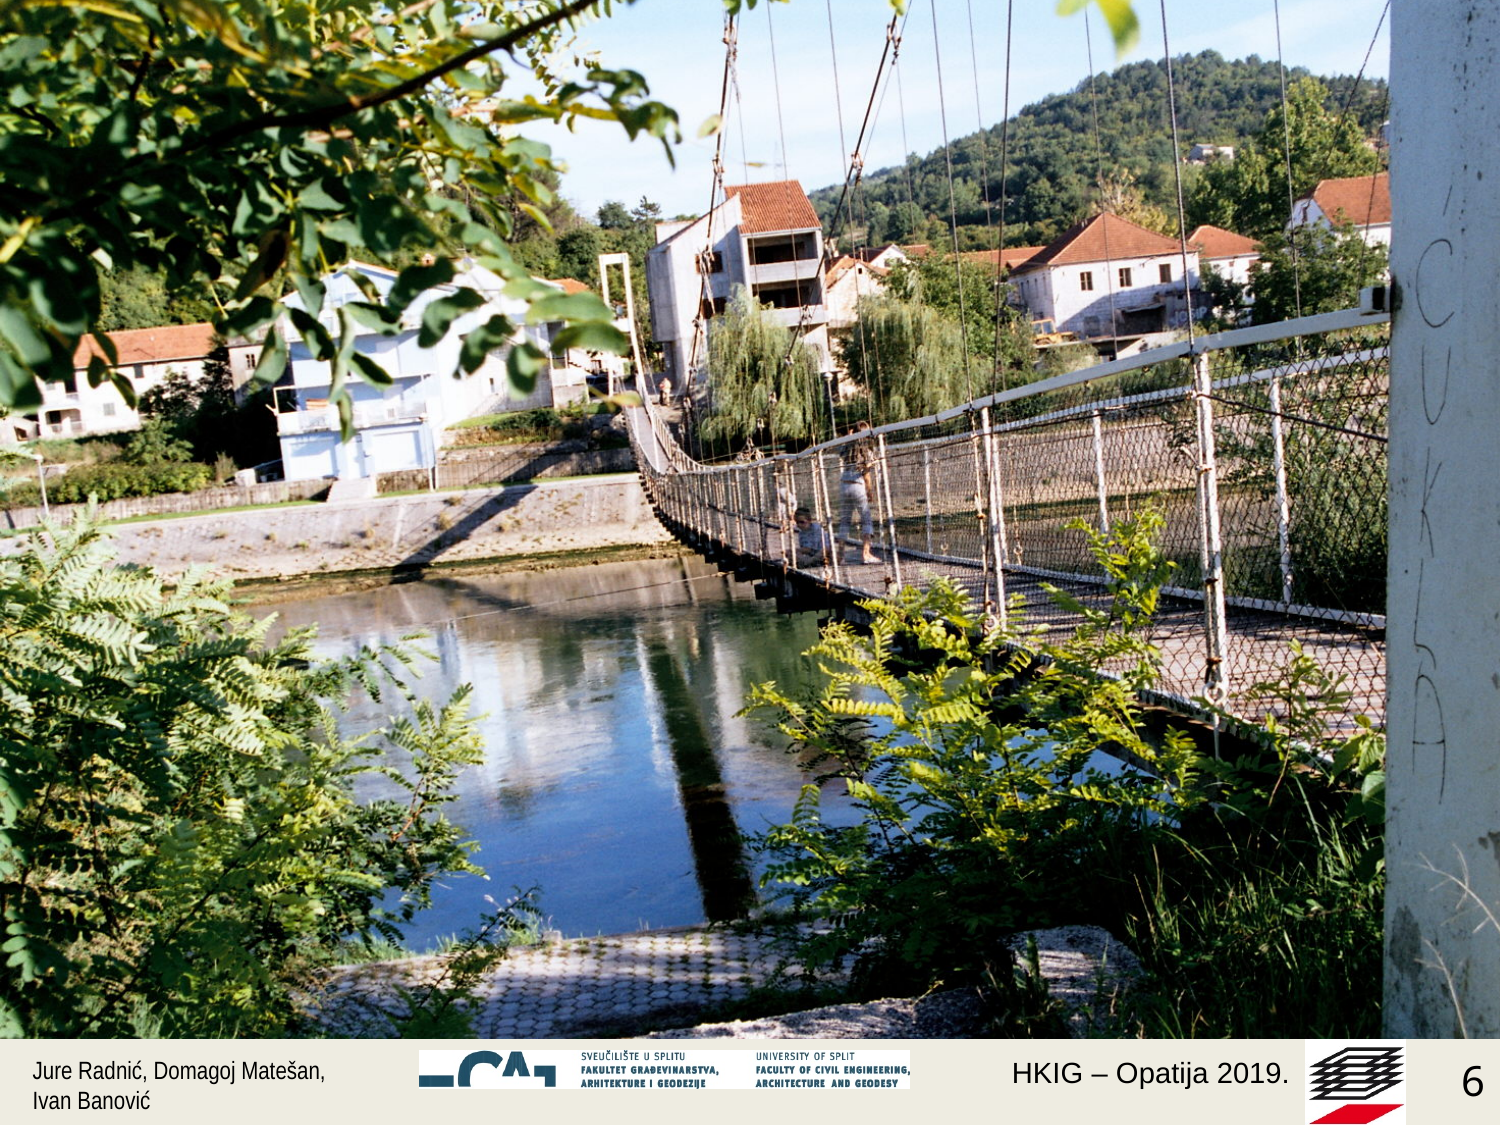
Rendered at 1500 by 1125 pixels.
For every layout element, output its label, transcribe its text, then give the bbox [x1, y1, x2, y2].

picture [418, 1050, 910, 1090]
slide_number Jure Radnić, Domagoj Matešan, Ivan Banović [17, 1046, 343, 1125]
slide_number 6 [1316, 1046, 1500, 1125]
picture [0, 0, 1500, 1125]
